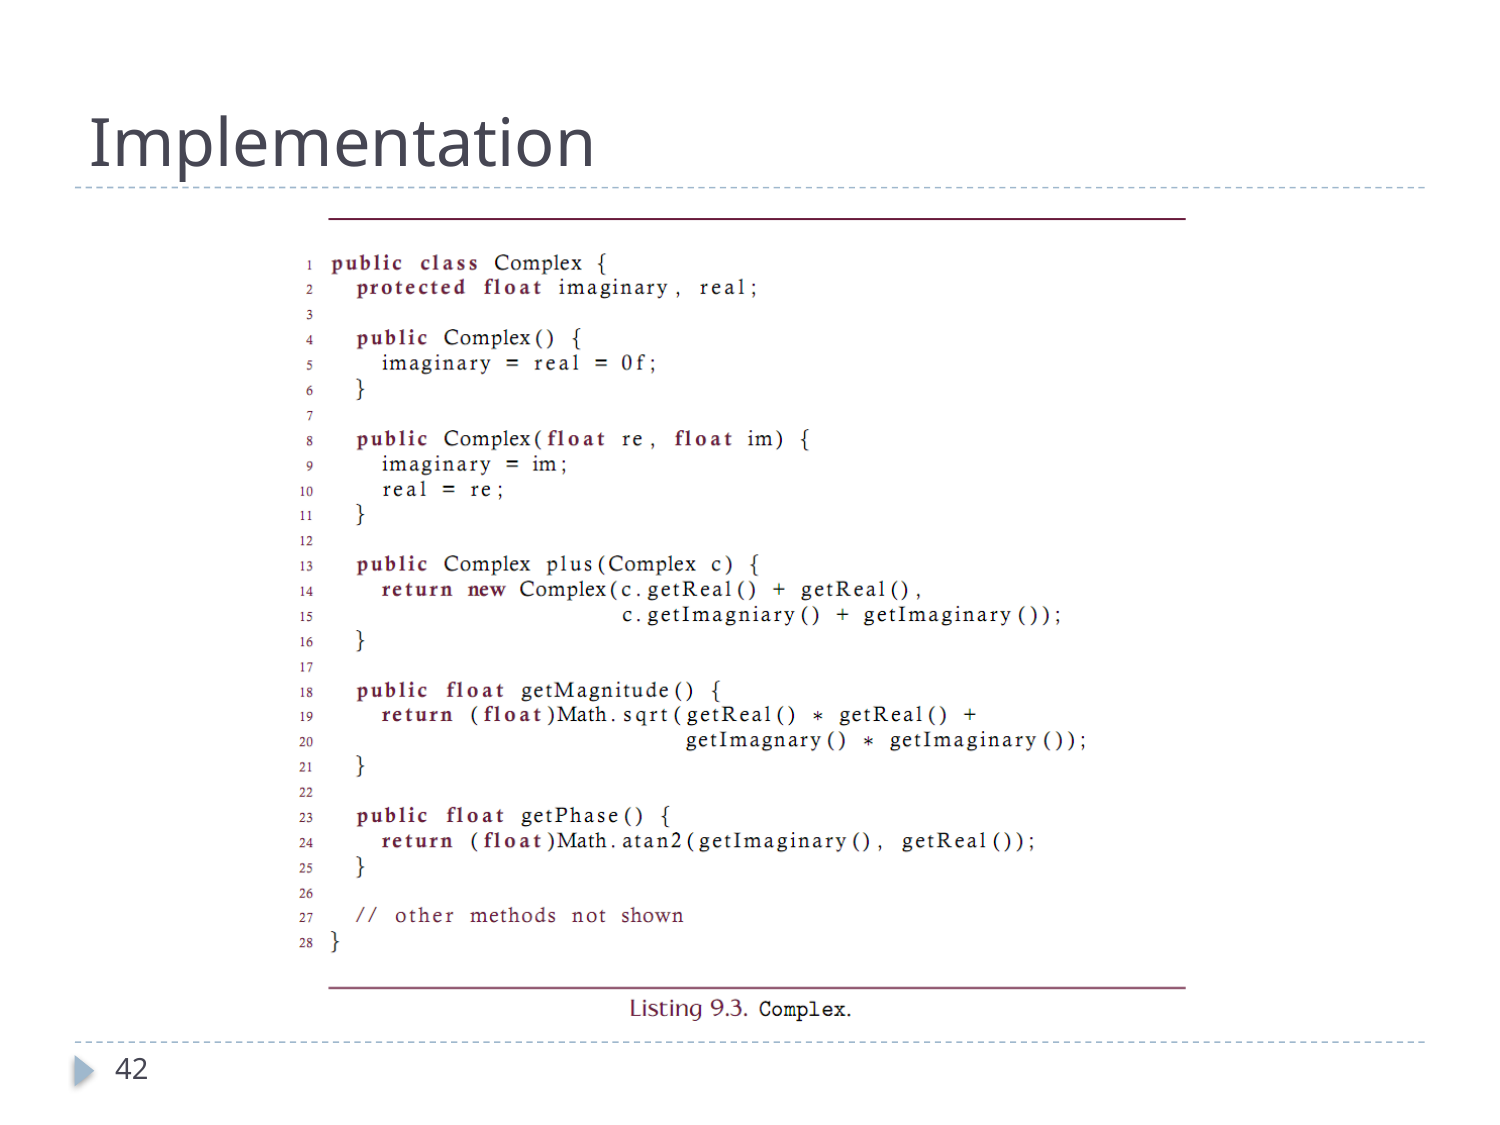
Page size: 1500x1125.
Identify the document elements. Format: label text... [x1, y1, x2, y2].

picture [287, 212, 1192, 1026]
slide_number 42 [100, 1042, 426, 1103]
title Implementation [75, 24, 1425, 188]
